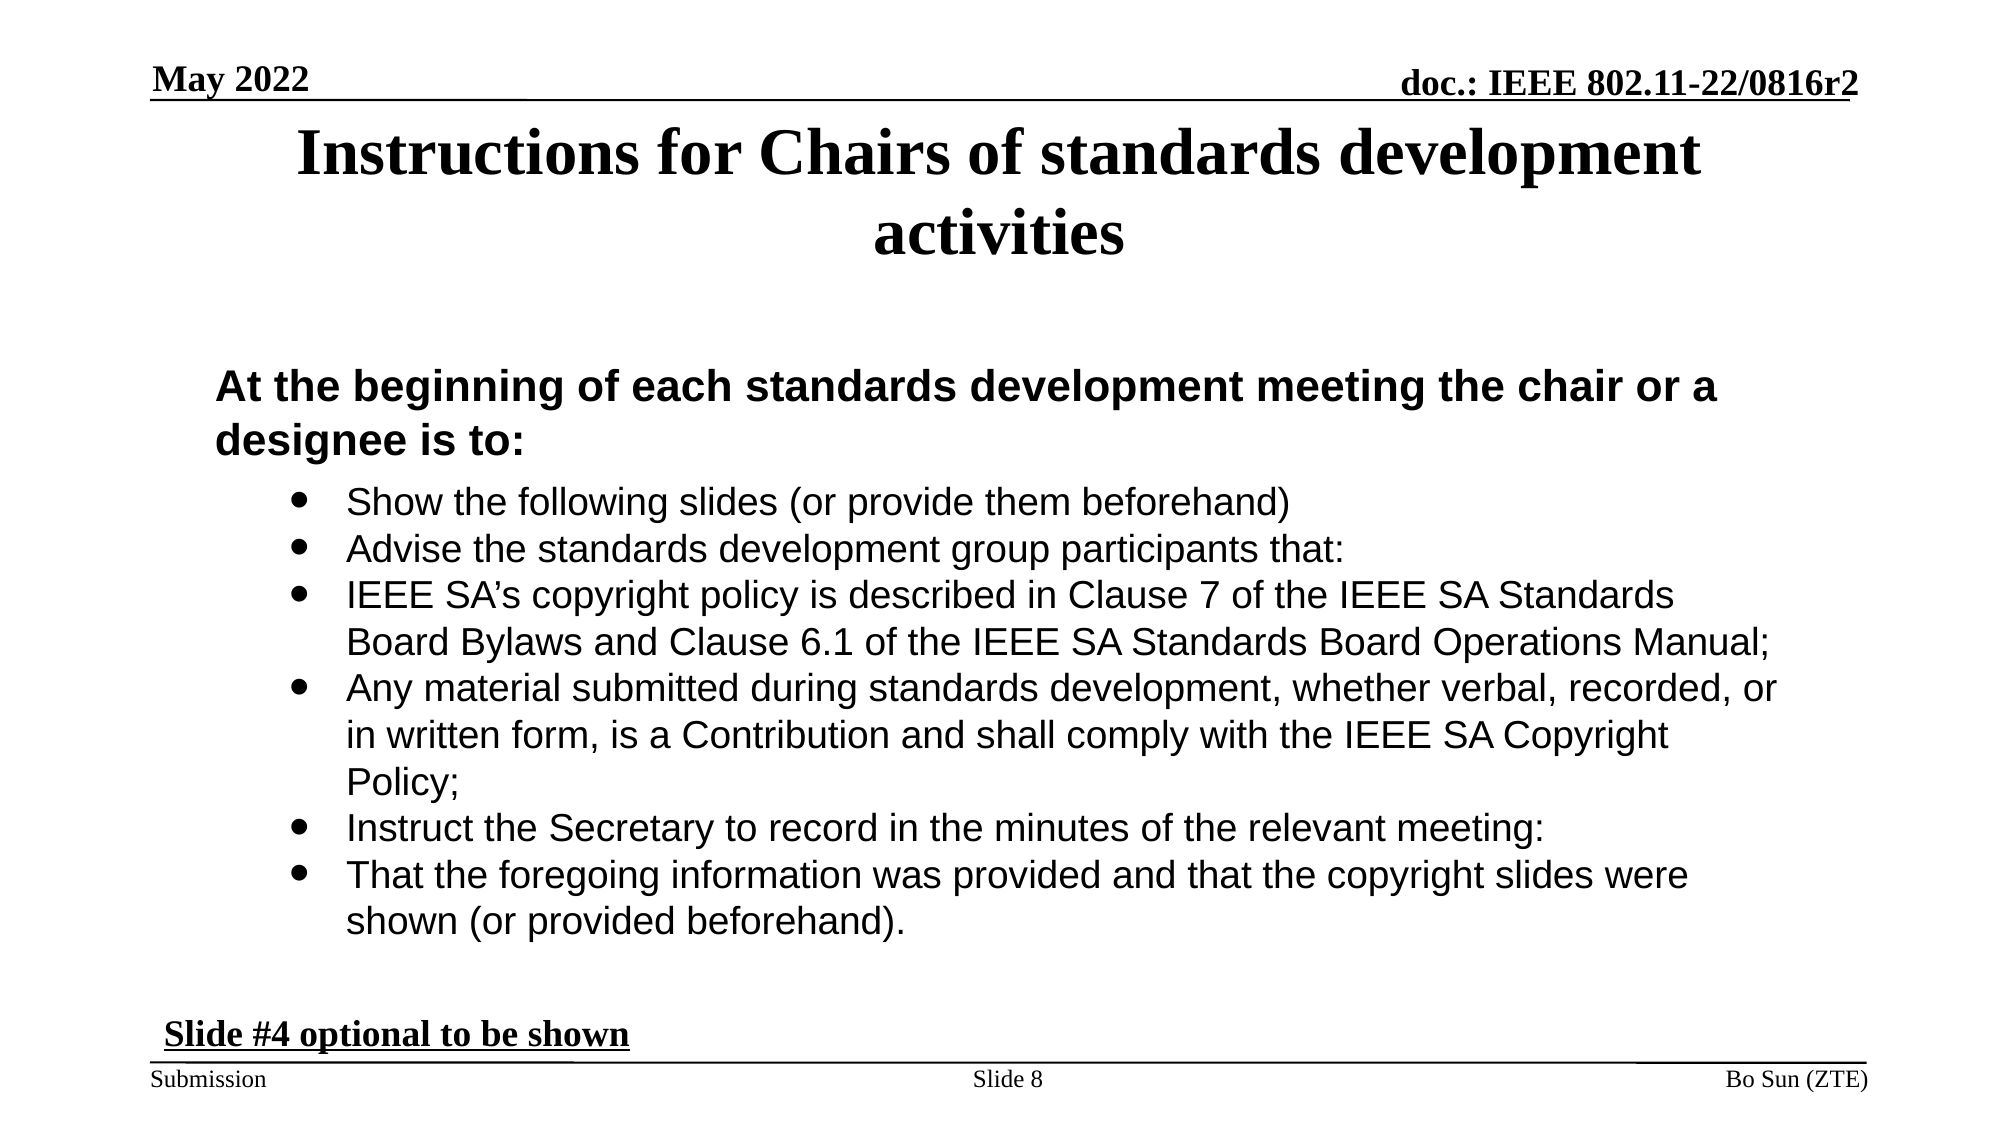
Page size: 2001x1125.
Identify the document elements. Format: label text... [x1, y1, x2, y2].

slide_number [152, 54, 563, 100]
text_box Slide #4 optional to be shown [149, 1002, 646, 1062]
slide_number Slide 8 [949, 1061, 1067, 1123]
footer Bo Sun (ZTE) [1171, 1061, 1869, 1093]
text_box At the beginning of each standards development meeting the chair or a designee is to: Show the following slides (or provide them beforehand) Advise the standards development group participants that: IEEE SA’s copyright policy is described in Clause 7 of the IEEE SA Standards Board Bylaws and Clause 6.1 of the IEEE SA Standards Board Operations Manual; Any material submitted during standards development, whether verbal, recorded, or in written form, is a Contribution and shall comply with the IEEE SA Copyright Policy; Instruct the Secretary to record in the minutes of the relevant meeting: That the foregoing information was provided and that the copyright slides were shown (or provided beforehand). [200, 350, 1800, 913]
text_box Instructions for Chairs of standards development activities [187, 100, 1813, 276]
